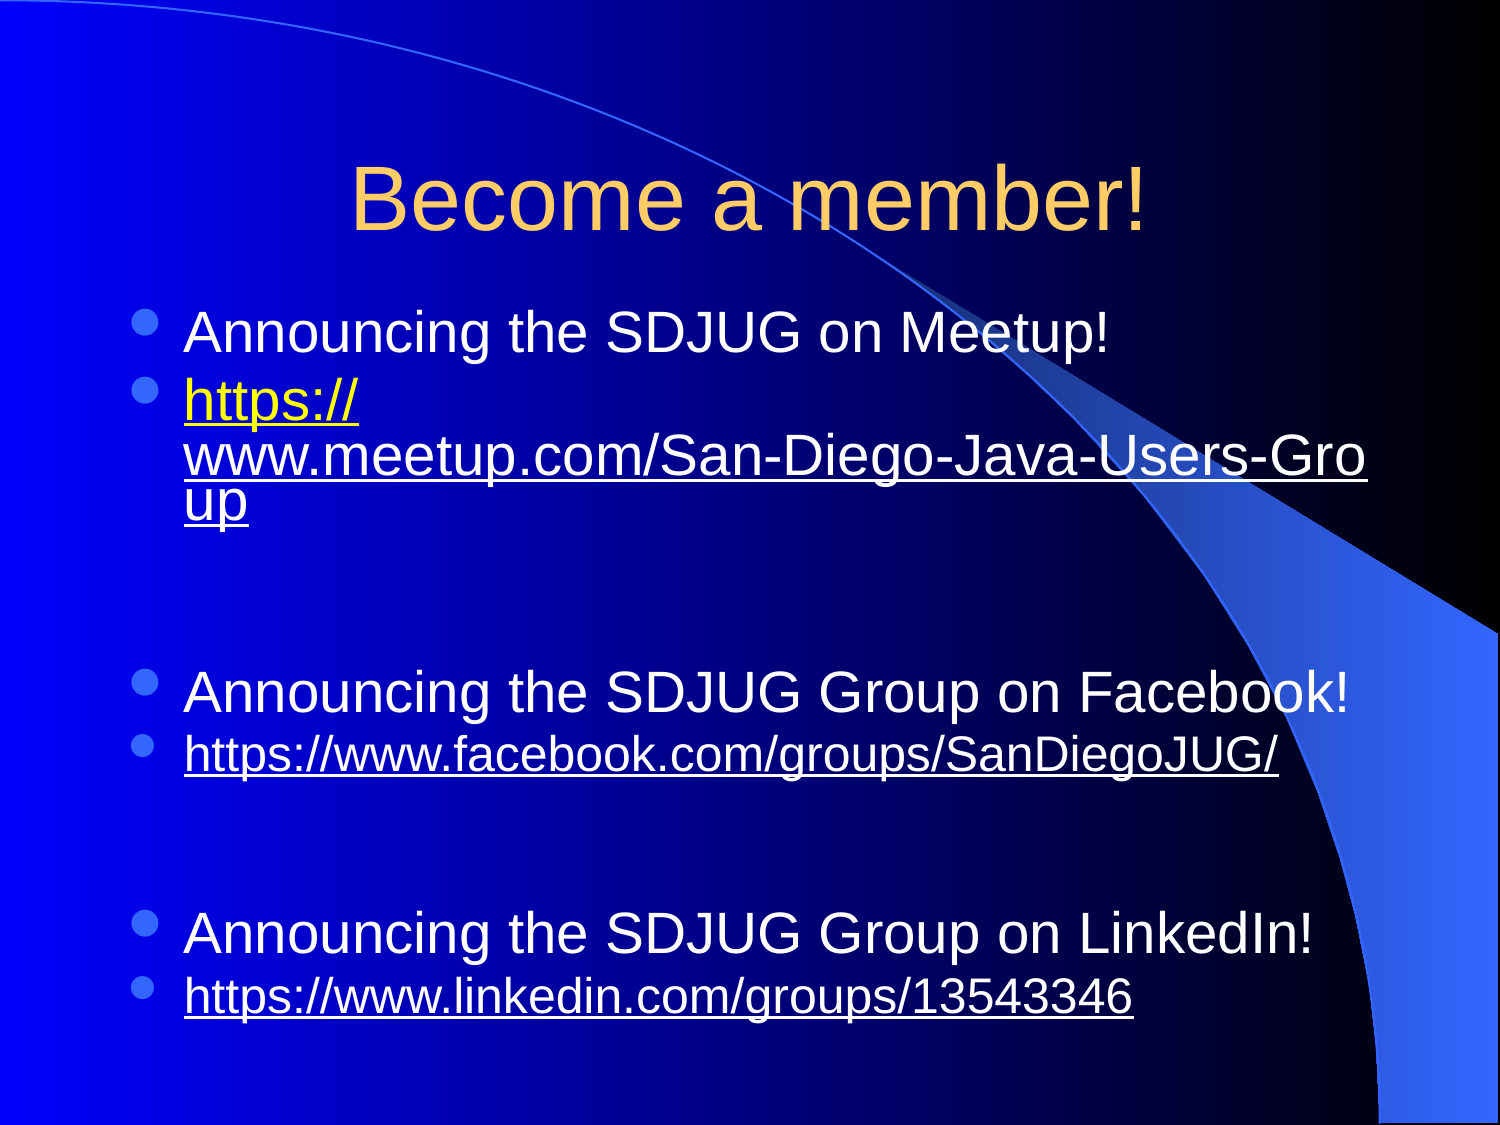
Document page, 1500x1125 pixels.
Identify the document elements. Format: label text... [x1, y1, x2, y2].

title Become a member! [112, 99, 1388, 288]
list Announcing the SDJUG on Meetup! https://www.meetup.com/San-Diego-Java-Users-Group Announcing the SDJUG Group on Facebook! https://www.facebook.com/groups/SanDiegoJUG/ Announcing the SDJUG Group on LinkedIn! https://www.linkedin.com/groups/13543346 [112, 299, 1388, 1063]
